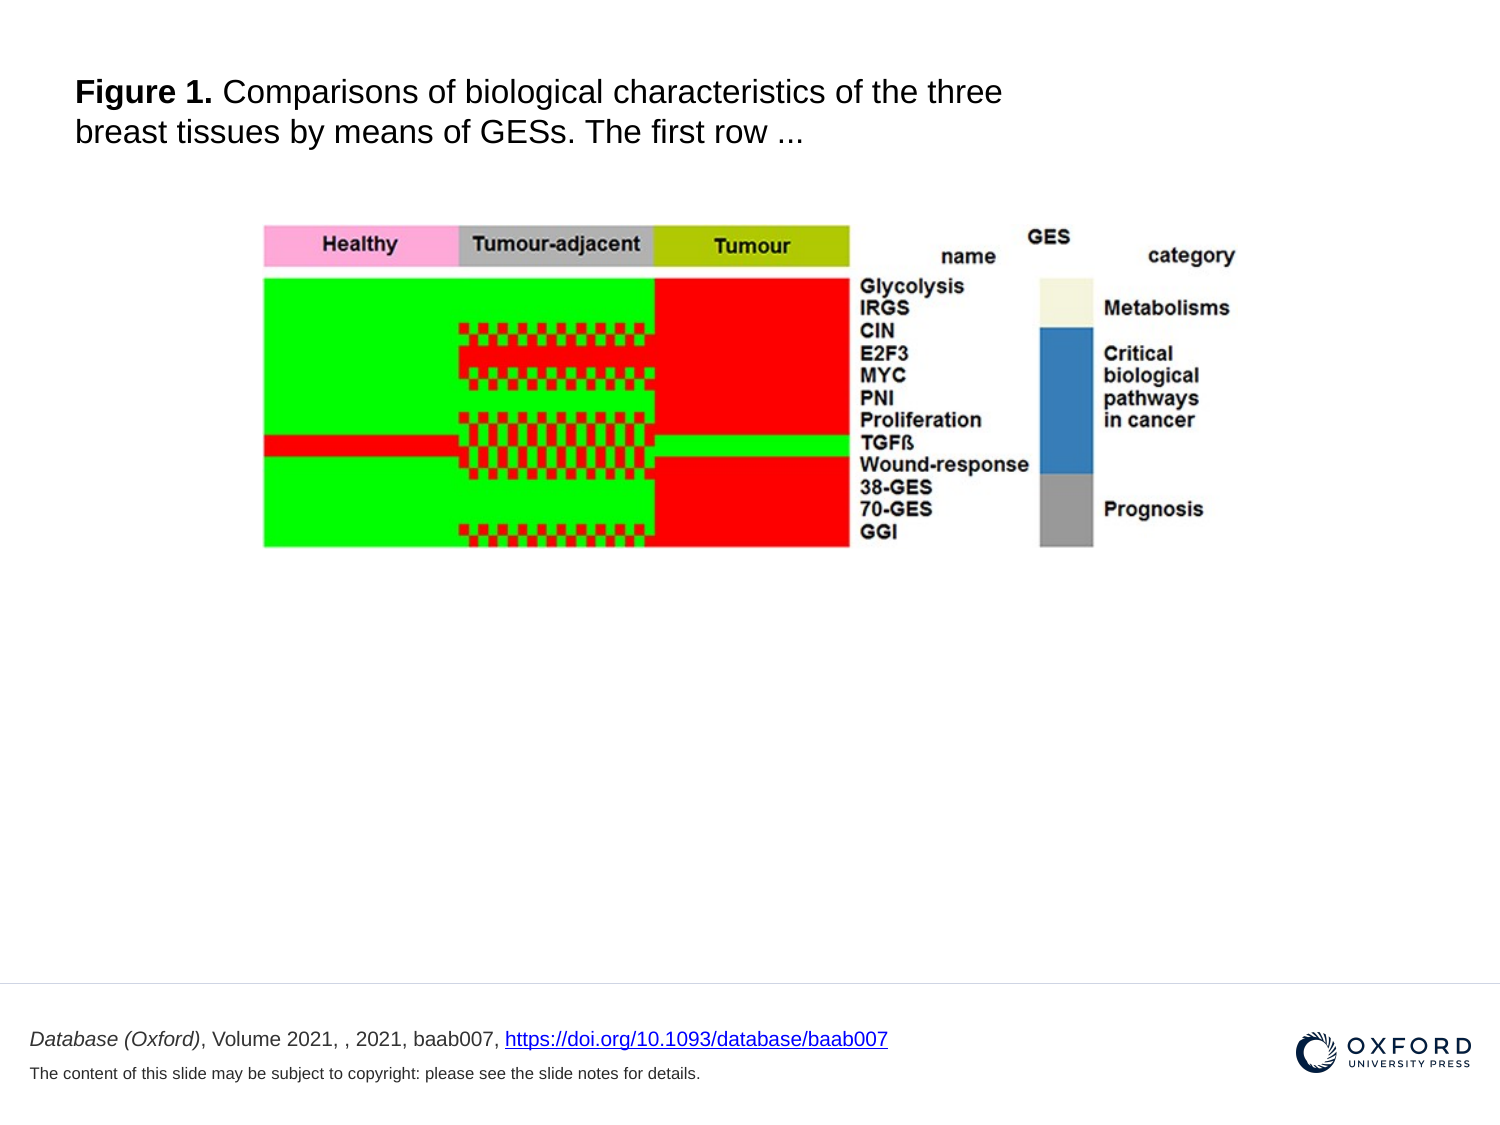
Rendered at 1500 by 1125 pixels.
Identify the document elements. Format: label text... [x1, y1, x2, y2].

picture [1296, 1032, 1471, 1073]
footer Database (Oxford), Volume 2021, , 2021, baab007, https://doi.org/10.1093/database/baab007 The content of this slide may be subject to copyright: please see the slide notes for details. [0, 983, 1260, 1125]
title Figure 1. Comparisons of biological characteristics of the three breast tissues by means of GESs. The first row ... [75, 69, 1078, 171]
picture [262, 224, 1238, 549]
